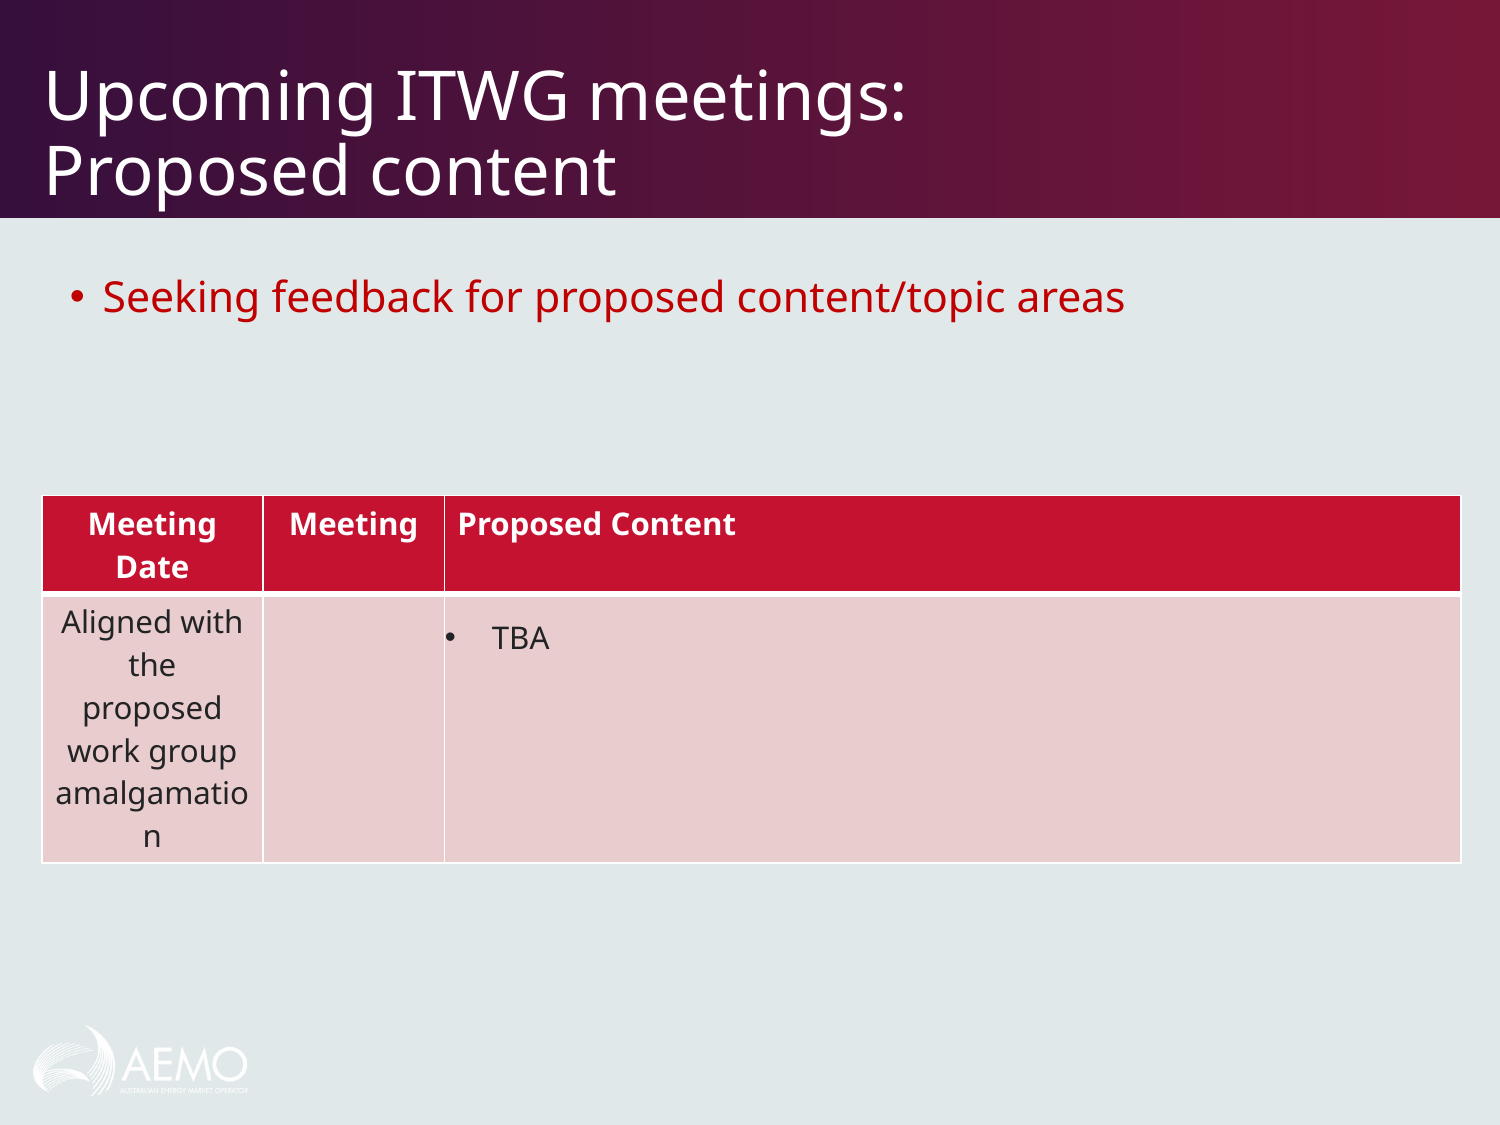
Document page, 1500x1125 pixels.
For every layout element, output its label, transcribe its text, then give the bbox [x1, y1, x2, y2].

text_box Seeking feedback for proposed content/topic areas [57, 260, 1440, 445]
table_header Proposed Content [445, 496, 1460, 591]
table_cell Aligned with the proposed work group amalgamation [43, 597, 262, 862]
table_header Meeting [264, 496, 444, 591]
picture [33, 1025, 248, 1096]
table_cell [264, 597, 444, 862]
table_cell TBA [445, 597, 1460, 862]
table_header Meeting Date [43, 496, 262, 591]
title Upcoming ITWG meetings: Proposed content [28, 22, 1137, 218]
